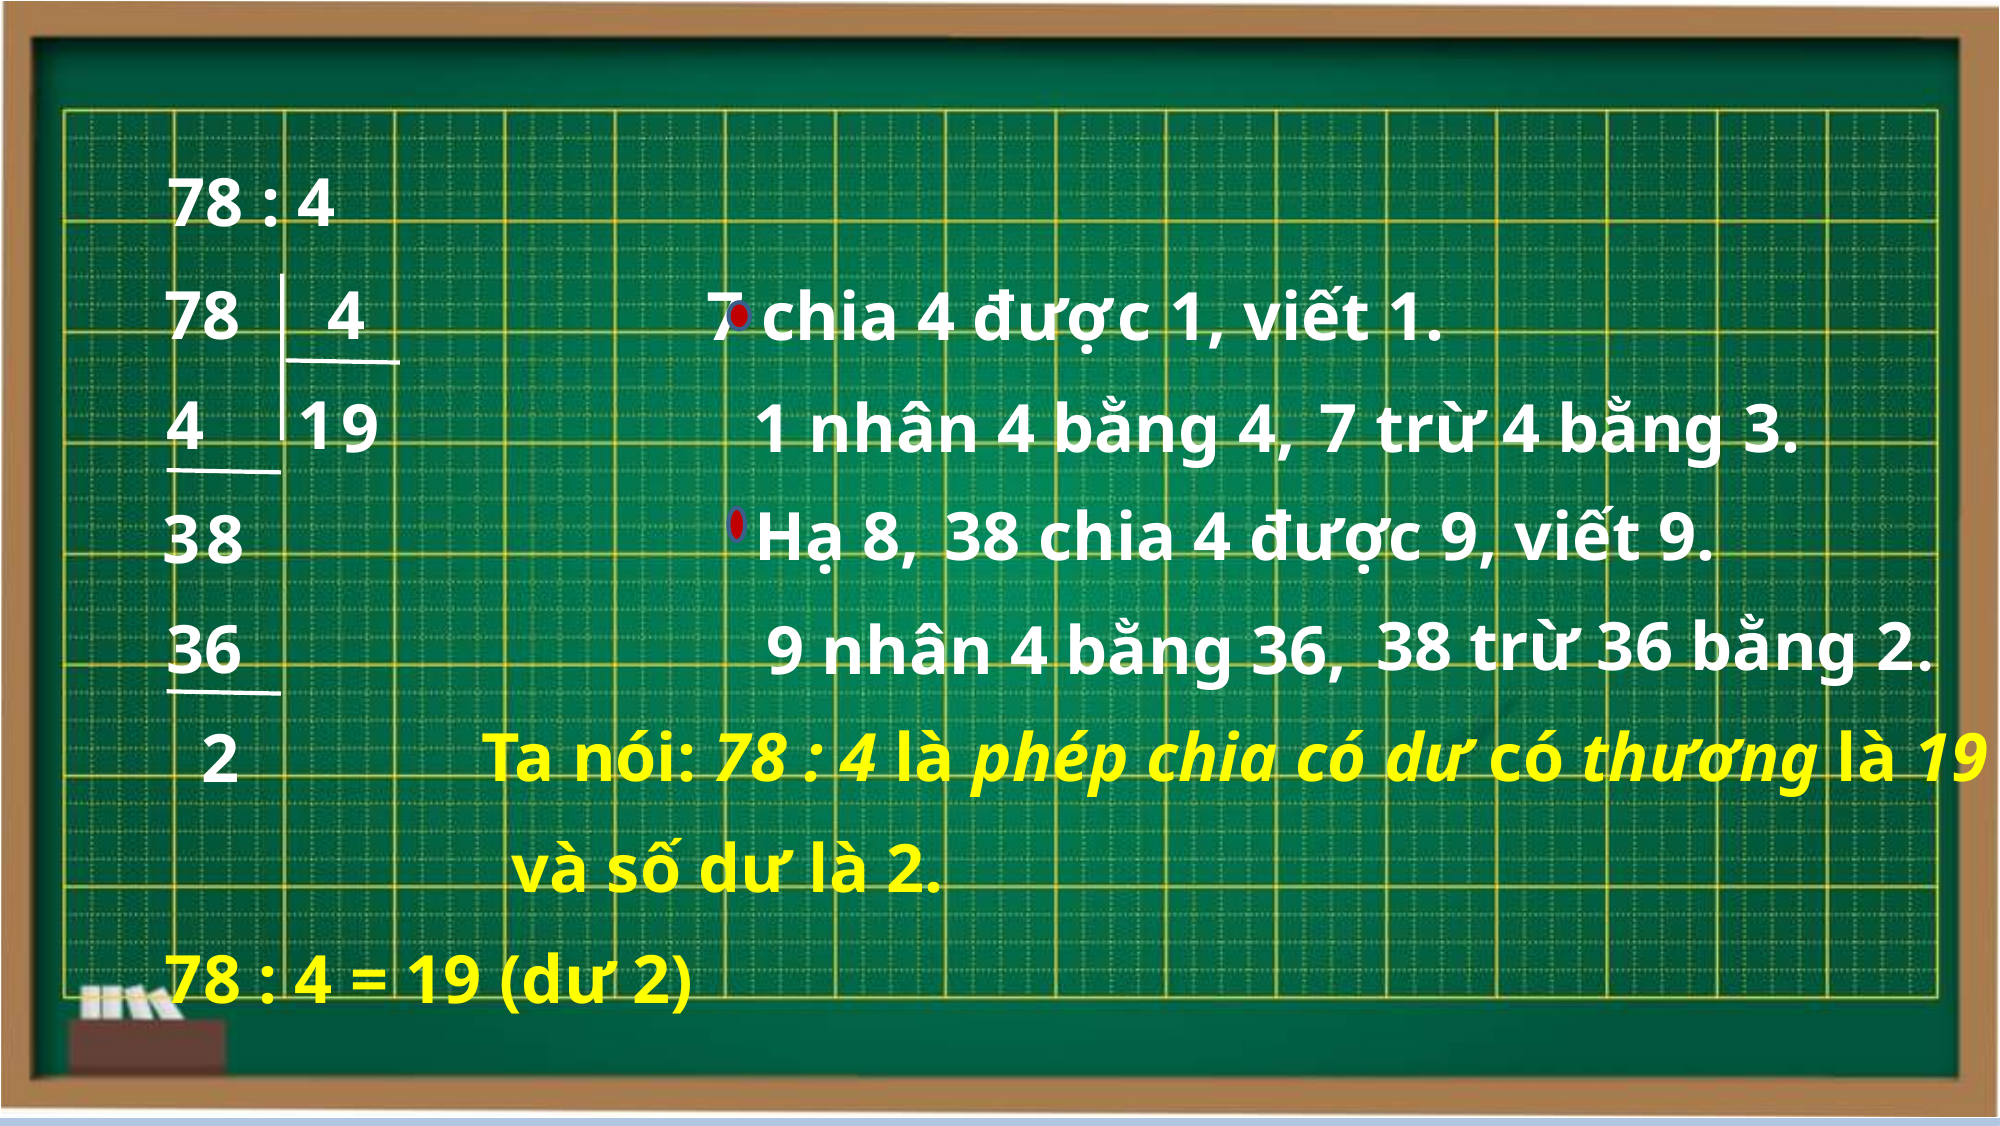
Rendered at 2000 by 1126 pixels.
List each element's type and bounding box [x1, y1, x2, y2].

picture [0, 0, 2000, 1118]
text_box [166, 469, 282, 473]
